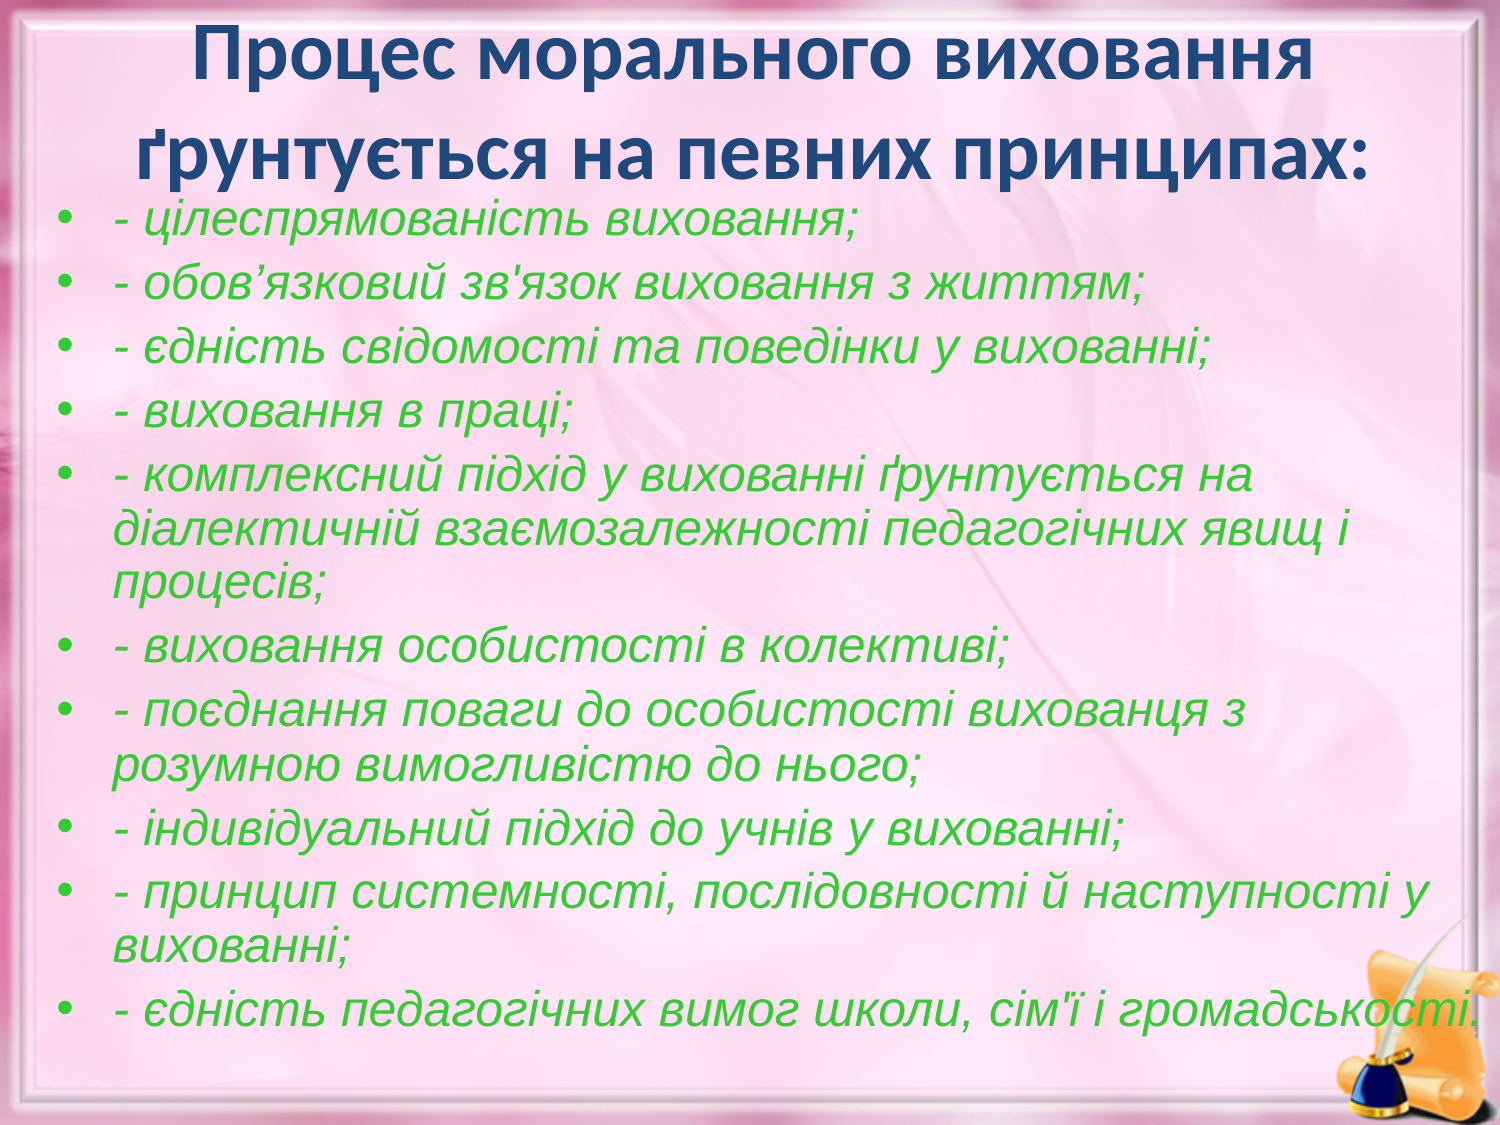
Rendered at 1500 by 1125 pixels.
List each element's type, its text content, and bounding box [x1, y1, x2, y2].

title Процес морального виховання ґрунтується на певних принципах: [78, 13, 1430, 180]
list - цілеспрямованість виховання; - обов’язковий зв'язок виховання з життям; - єдність свідомості та поведінки у вихованні; - виховання в праці; - комплексний підхід у вихованні ґрунтується на діалектичній взаємозалежності педагогічних явищ і процесів; - виховання особистості в колективі; - поєднання поваги до особистості вихованця з розумною вимогливістю до нього; - індивідуальний підхід до учнів у вихованні; - принцип системності, послідовності й наступності у вихованні; - єдність педагогічних вимог школи, сім'ї і громадськості. [40, 184, 1500, 928]
picture [0, 0, 1500, 1125]
